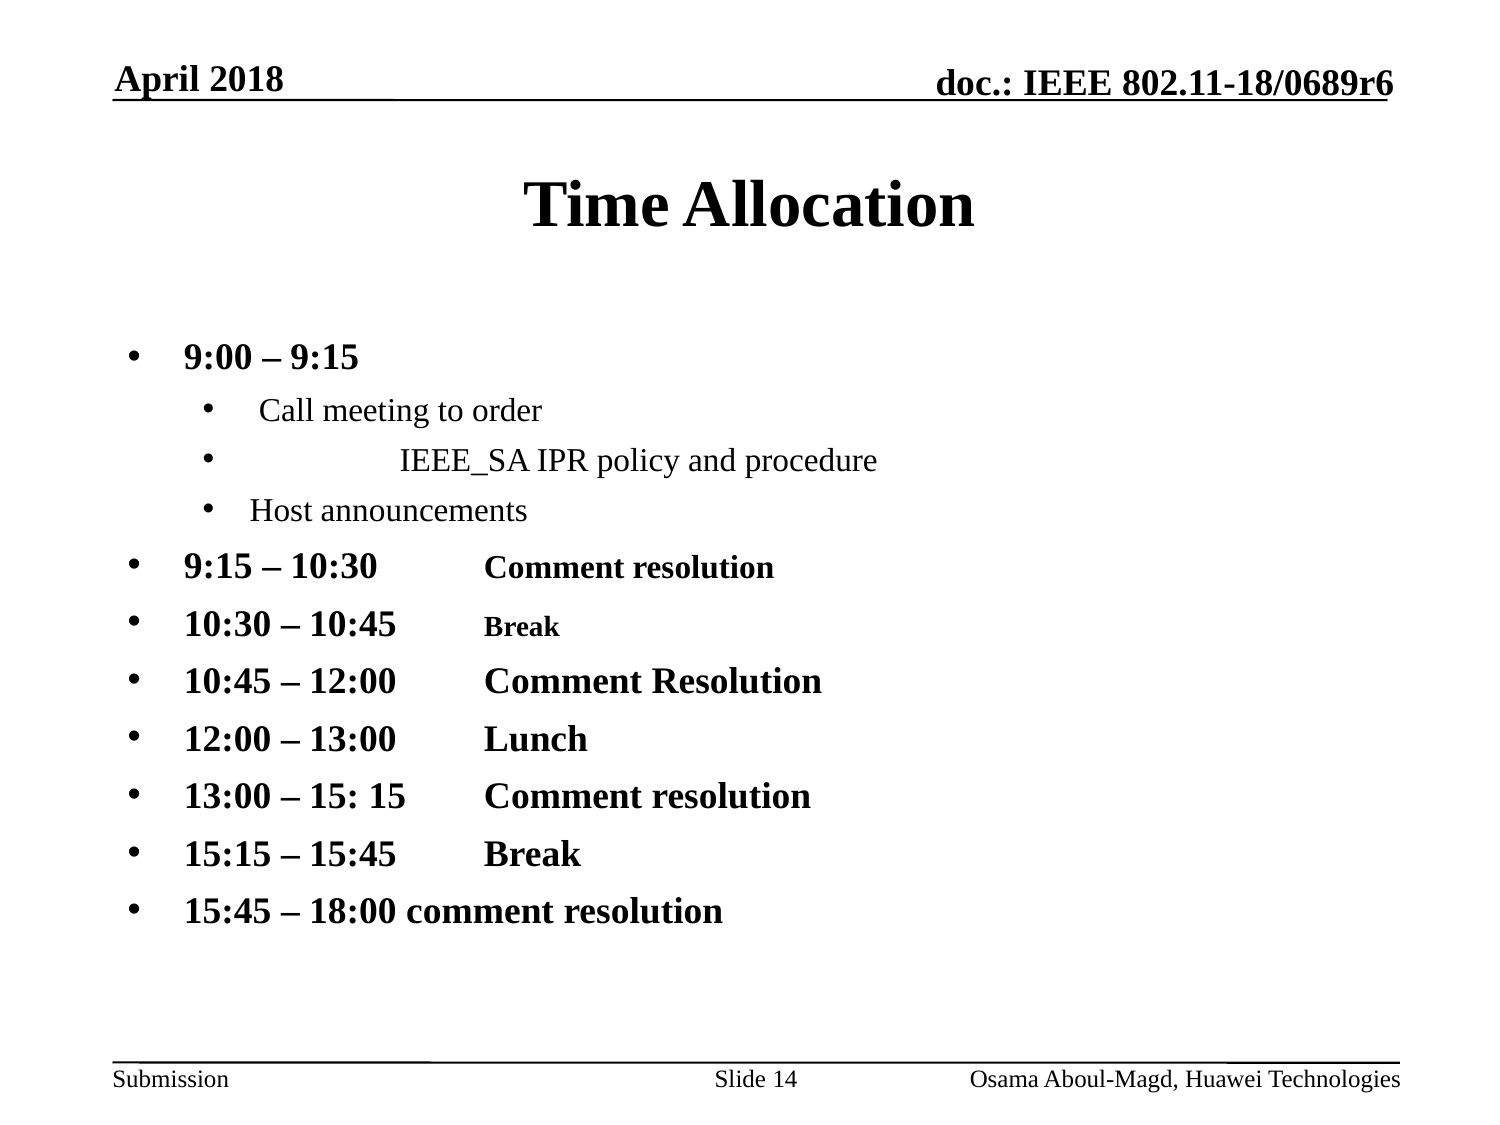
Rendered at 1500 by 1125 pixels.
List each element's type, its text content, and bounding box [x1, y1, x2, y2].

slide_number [114, 54, 423, 100]
list 9:00 – 9:15 Call meeting to order IEEE_SA IPR policy and procedure Host announcements 9:15 – 10:30 Comment resolution 10:30 – 10:45 Break 10:45 – 12:00 Comment Resolution 12:00 – 13:00 Lunch 13:00 – 15: 15 Comment resolution 15:15 – 15:45 Break 15:45 – 18:00 comment resolution [112, 324, 1388, 1000]
footer Osama Aboul-Magd, Huawei Technologies [878, 1061, 1402, 1093]
title Time Allocation [112, 112, 1388, 288]
slide_number Slide 14 [712, 1061, 800, 1123]
